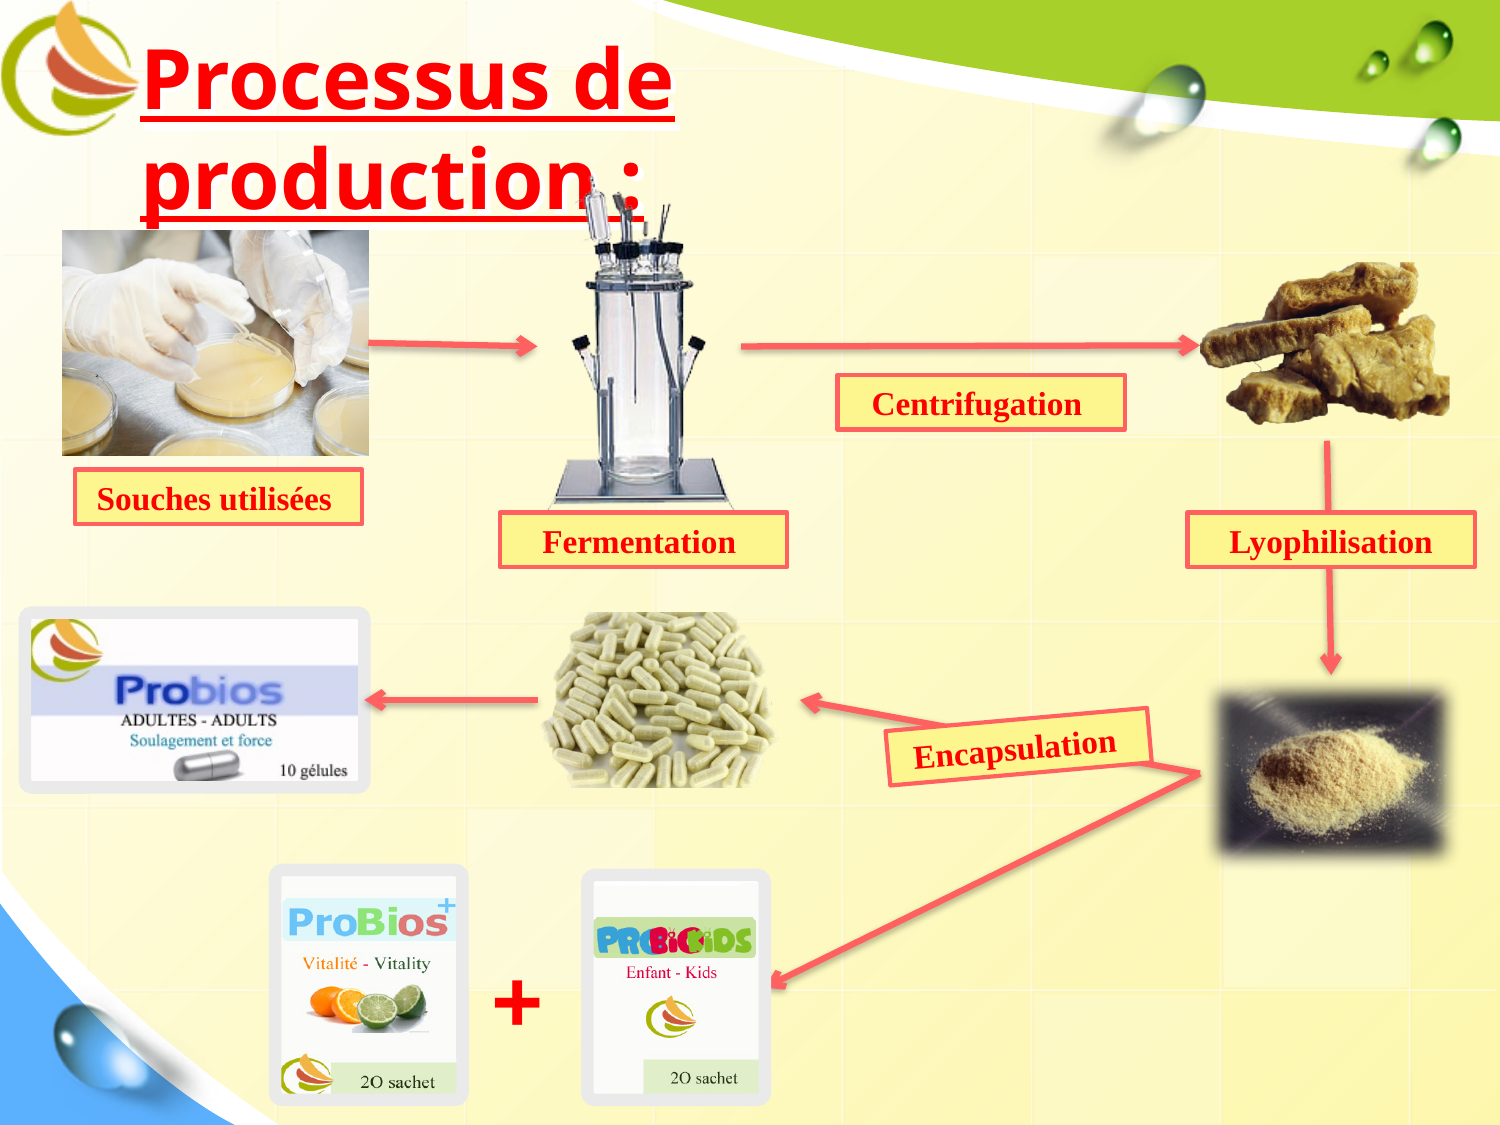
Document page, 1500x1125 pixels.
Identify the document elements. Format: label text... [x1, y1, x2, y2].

picture [537, 612, 801, 788]
picture [587, 874, 766, 1101]
picture [0, 918, 230, 1125]
picture [24, 612, 365, 788]
text_box Centrifugation [835, 373, 1127, 432]
text_box Souches utilisées [73, 467, 364, 526]
text_box Fermentation [498, 510, 789, 569]
picture [1199, 674, 1463, 873]
picture [62, 230, 369, 456]
title Processus de production : [124, 49, 1051, 203]
picture [1055, 0, 1500, 441]
picture [0, 0, 163, 163]
text_box + [469, 934, 575, 1063]
picture [274, 869, 463, 1101]
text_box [1211, 555, 1447, 561]
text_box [764, 773, 1201, 988]
picture [537, 167, 742, 526]
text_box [799, 699, 1201, 772]
text_box Lyophilisation [1185, 510, 1477, 569]
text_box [368, 342, 538, 347]
